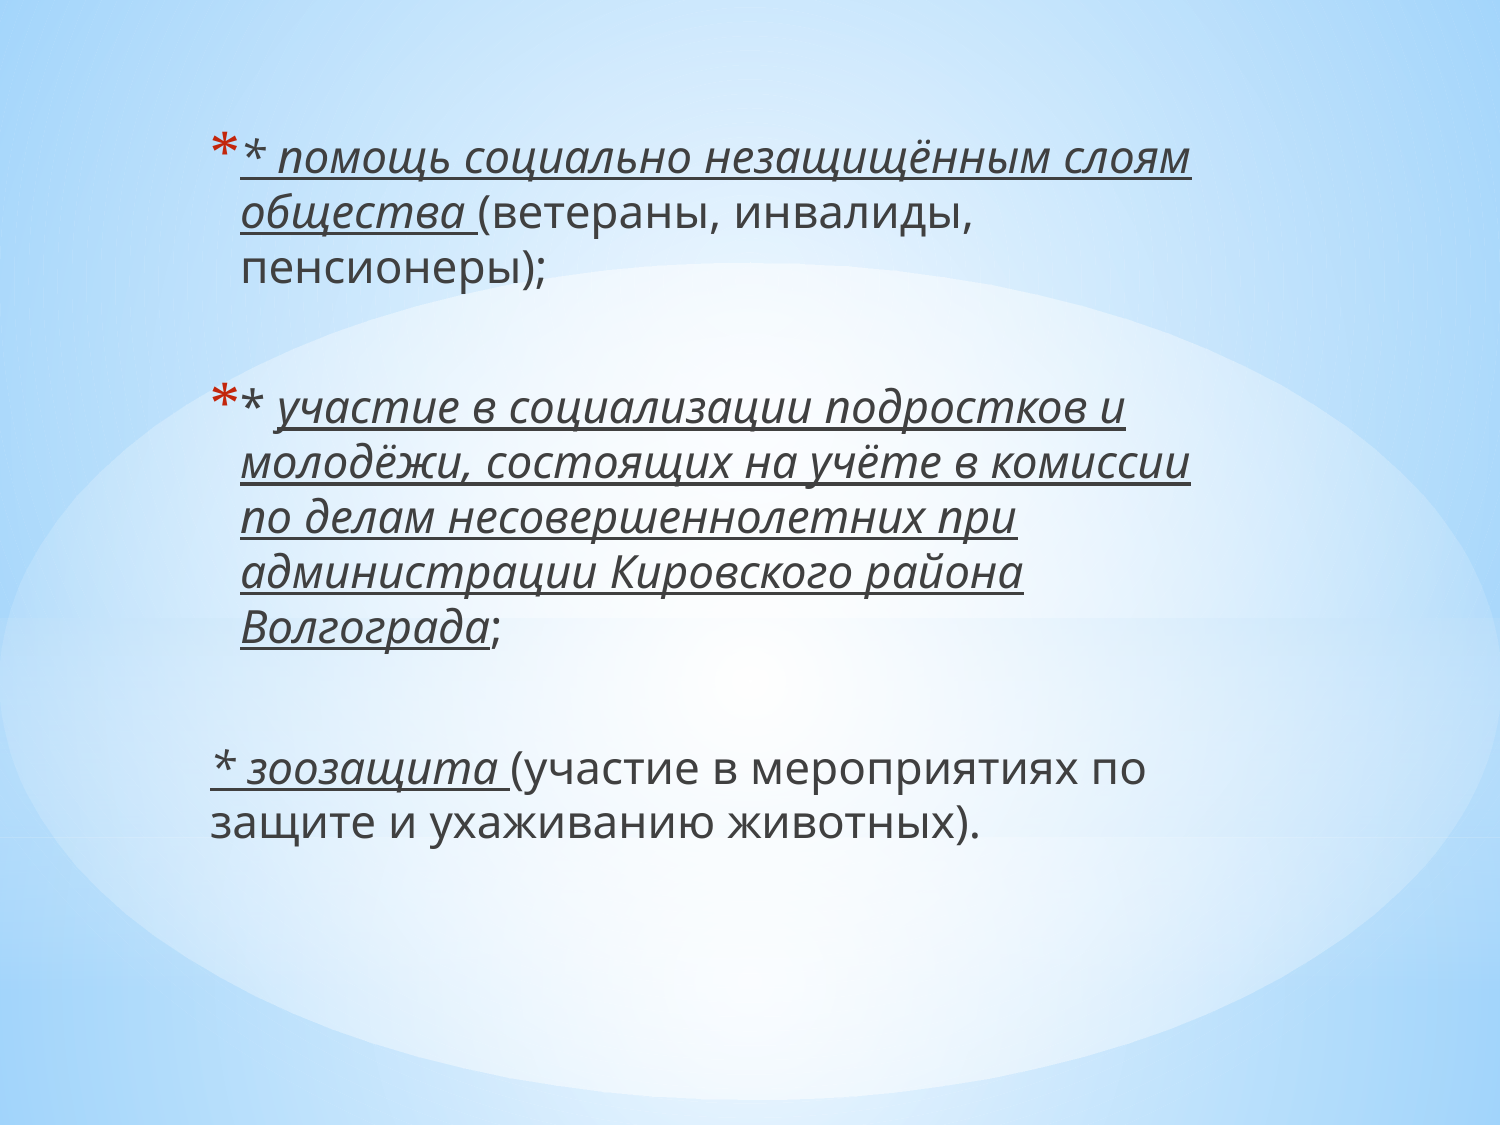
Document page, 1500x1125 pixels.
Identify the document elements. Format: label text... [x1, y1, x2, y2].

list * помощь социально незащищённым слоям общества (ветераны, инвалиды, пенсионеры); * участие в социализации подростков и молодёжи, состоящих на учёте в комиссии по делам несовершеннолетних при администрации Кировского района Волгограда; * зоозащита (участие в мероприятиях по защите и ухаживанию животных). [187, 120, 1238, 882]
